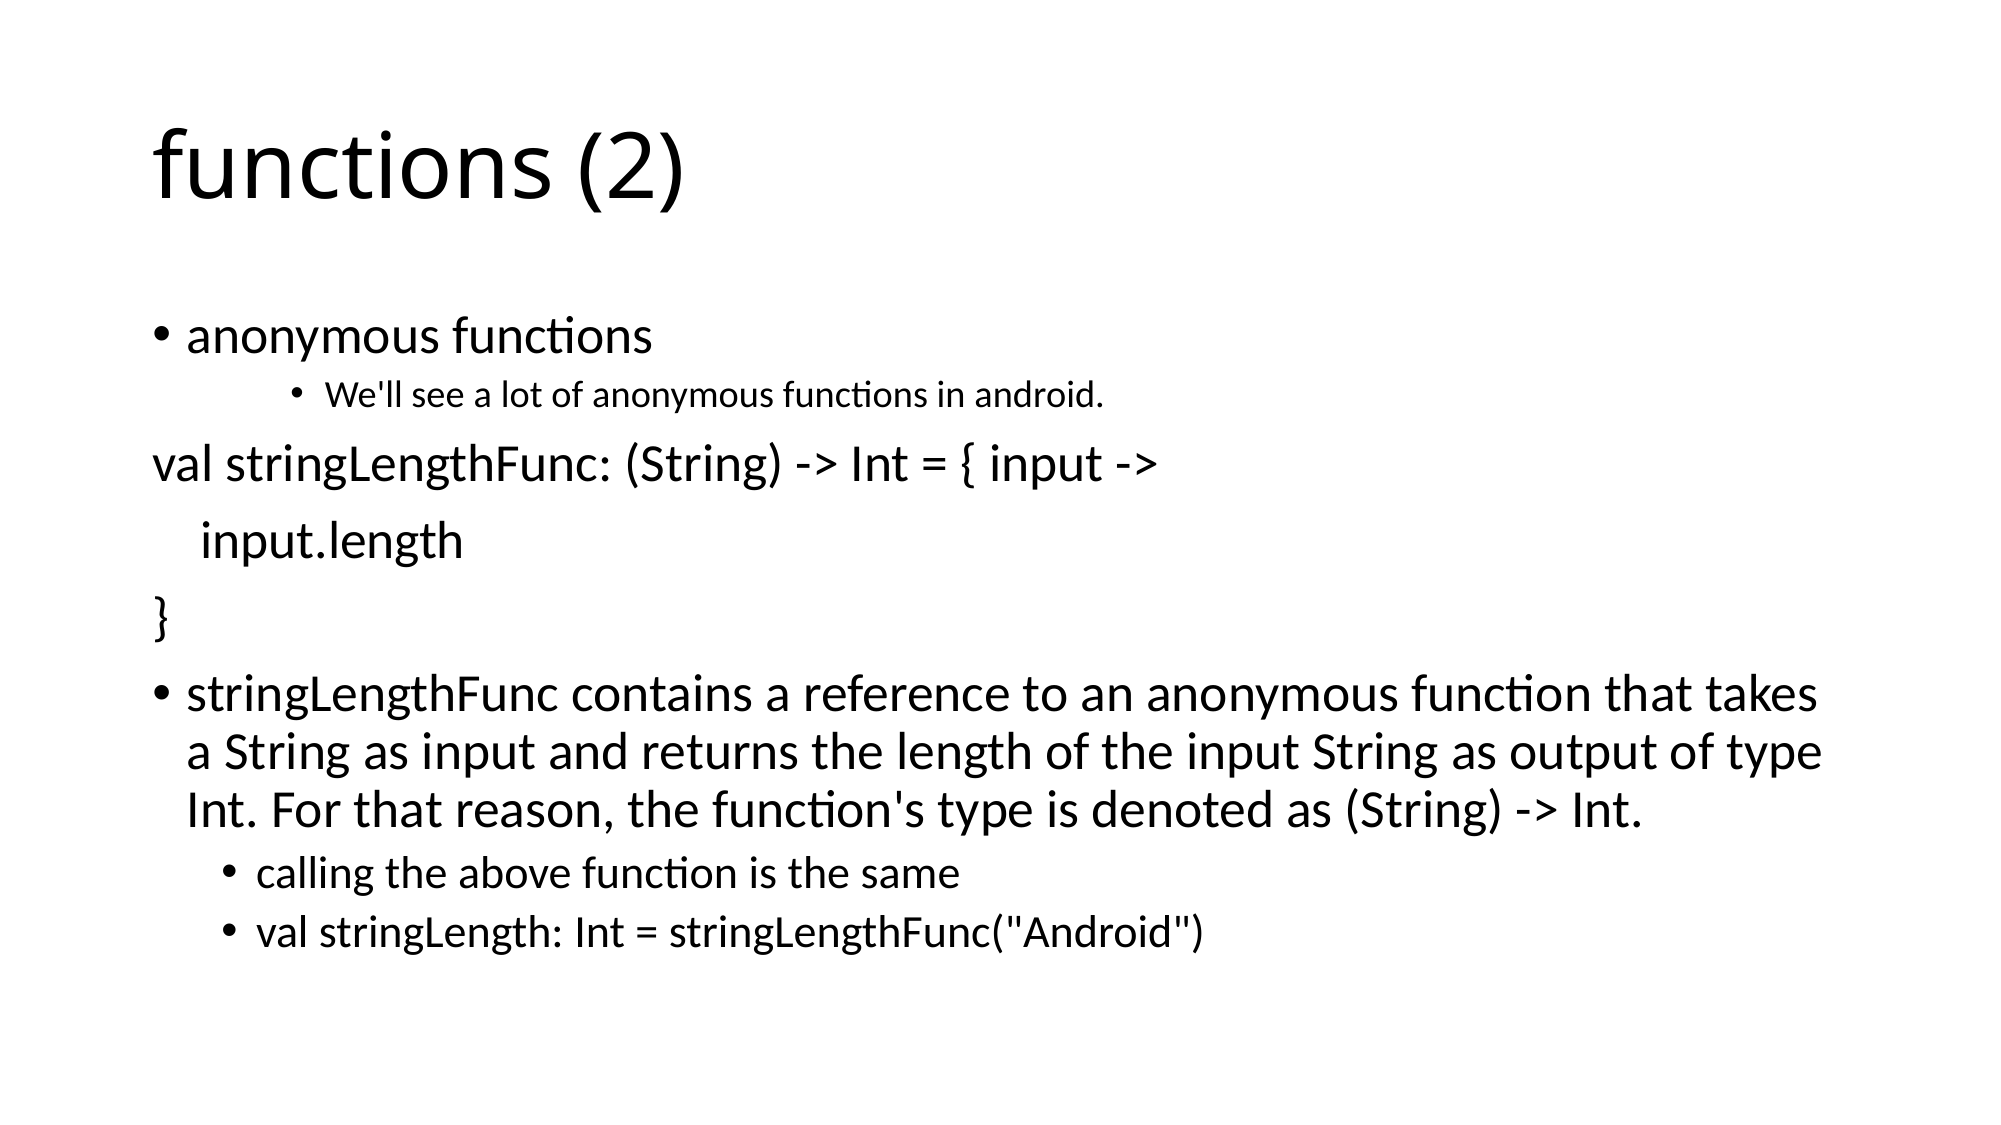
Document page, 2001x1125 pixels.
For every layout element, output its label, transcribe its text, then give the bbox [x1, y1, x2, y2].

title functions (2) [137, 59, 1863, 278]
list anonymous functions We'll see a lot of anonymous functions in android. val stringLengthFunc: (String) -> Int = { input -> input.length } stringLengthFunc contains a reference to an anonymous function that takes a String as input and returns the length of the input String as output of type Int. For that reason, the function's type is denoted as (String) -> Int. calling the above function is the same val stringLength: Int = stringLengthFunc("Android") [137, 299, 1863, 1014]
